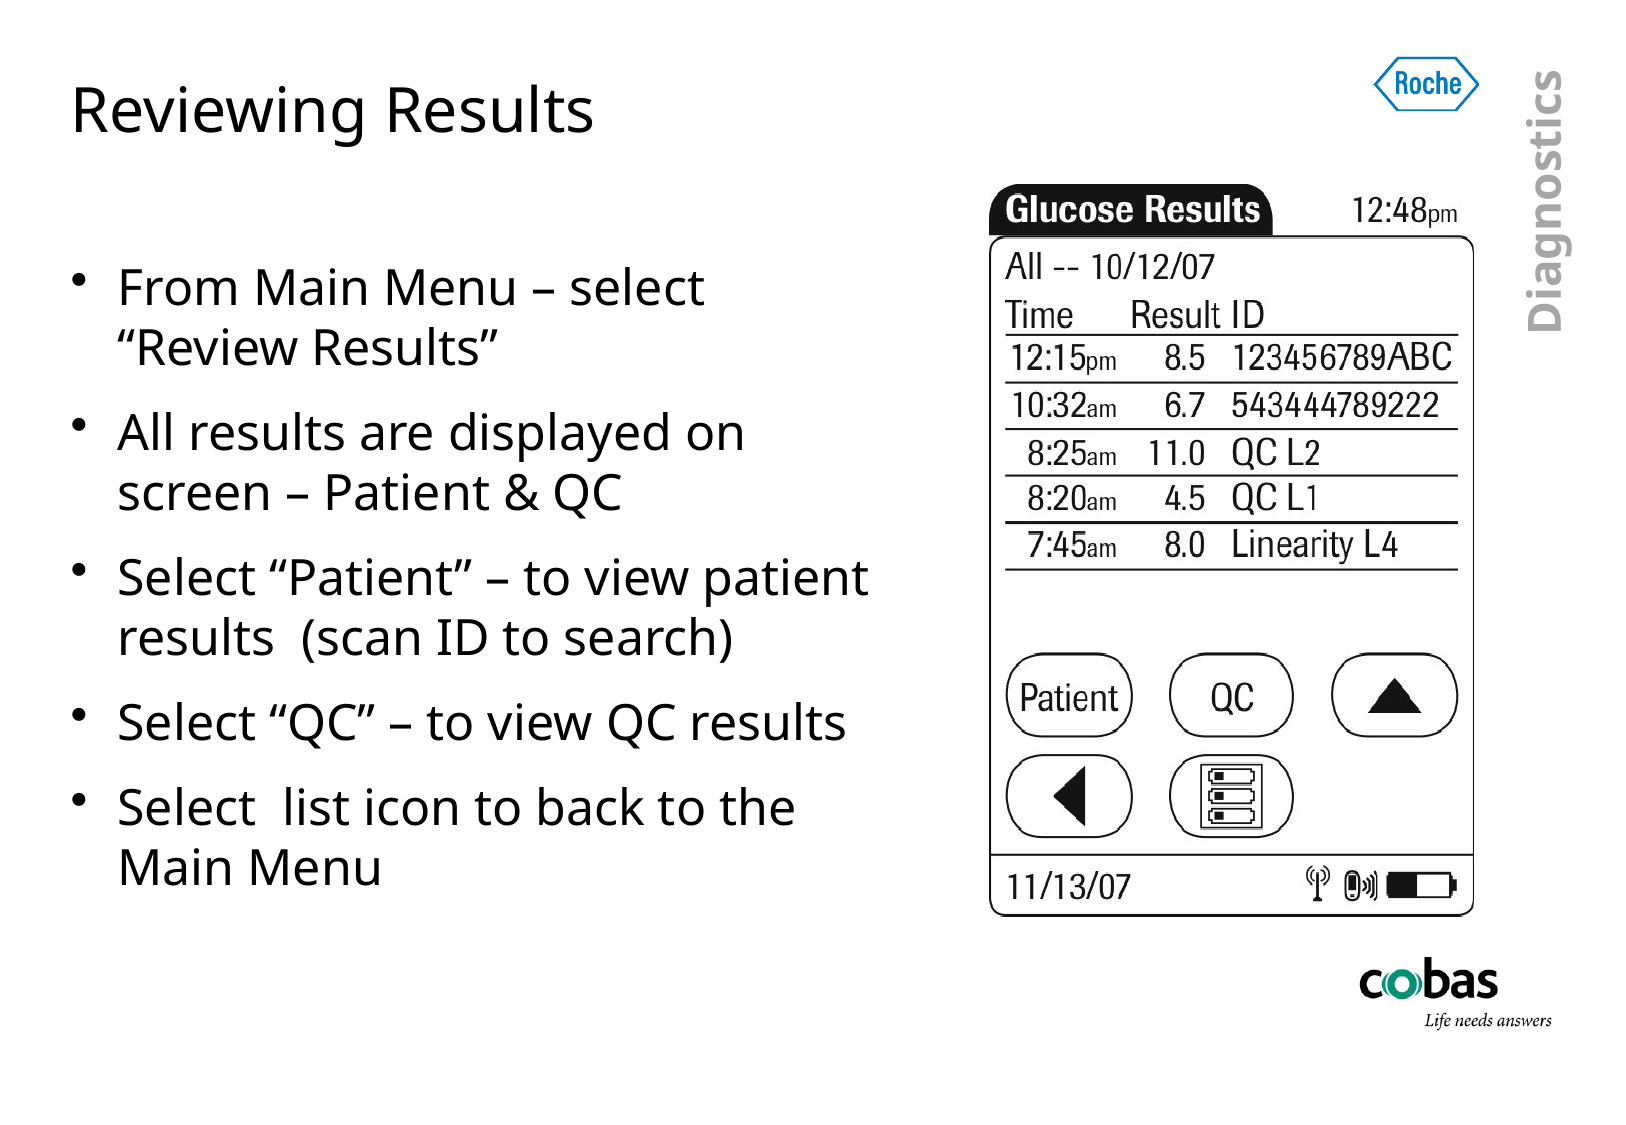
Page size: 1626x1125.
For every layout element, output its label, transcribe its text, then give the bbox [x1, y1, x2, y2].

title Reviewing Results [70, 70, 1271, 185]
picture [989, 184, 1475, 918]
list From Main Menu – select “Review Results” All results are displayed on screen – Patient & QC Select “Patient” – to view patient results (scan ID to search) Select “QC” – to view QC results Select list icon to back to the Main Menu [70, 255, 884, 1030]
picture [1373, 56, 1480, 112]
picture [1355, 952, 1554, 1035]
